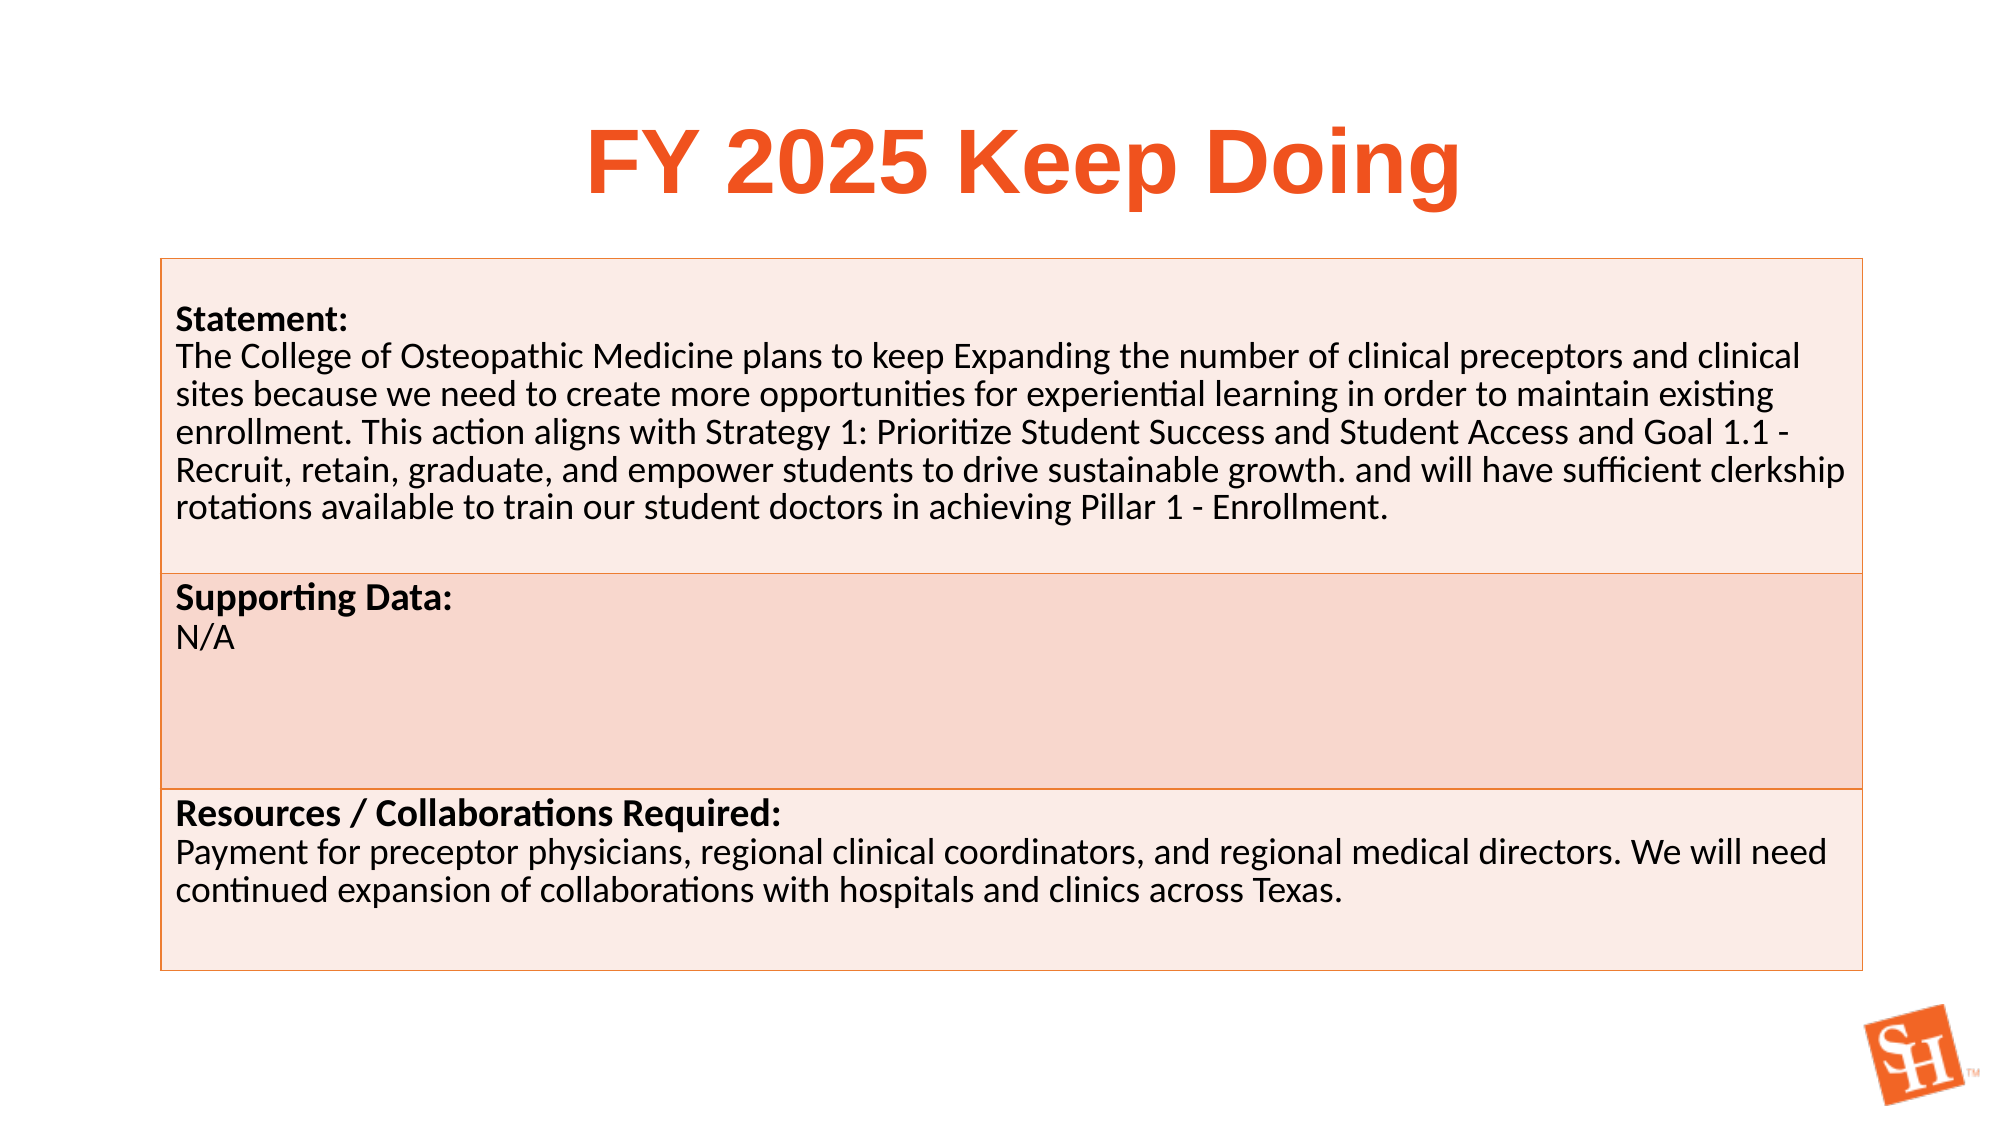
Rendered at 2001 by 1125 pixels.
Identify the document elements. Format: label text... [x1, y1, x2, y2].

table_cell Resources / Collaborations Required: Payment for preceptor physicians, regional clinical coordinators, and regional medical directors. We will need continued expansion of collaborations with hospitals and clinics across Texas. [162, 790, 1862, 970]
table_header Statement: The College of Osteopathic Medicine plans to keep Expanding the number of clinical preceptors and clinical sites because we need to create more opportunities for experiential learning in order to maintain existing enrollment. This action aligns with Strategy 1: Prioritize Student Success and Student Access and Goal 1.1 - Recruit, retain, graduate, and empower students to drive sustainable growth. and will have sufficient clerkship rotations available to train our student doctors in achieving Pillar 1 - Enrollment. [162, 276, 1862, 573]
table_cell Supporting Data: N/A [162, 574, 1862, 788]
text_box FY 2025 Keep Doing [162, 57, 1888, 276]
